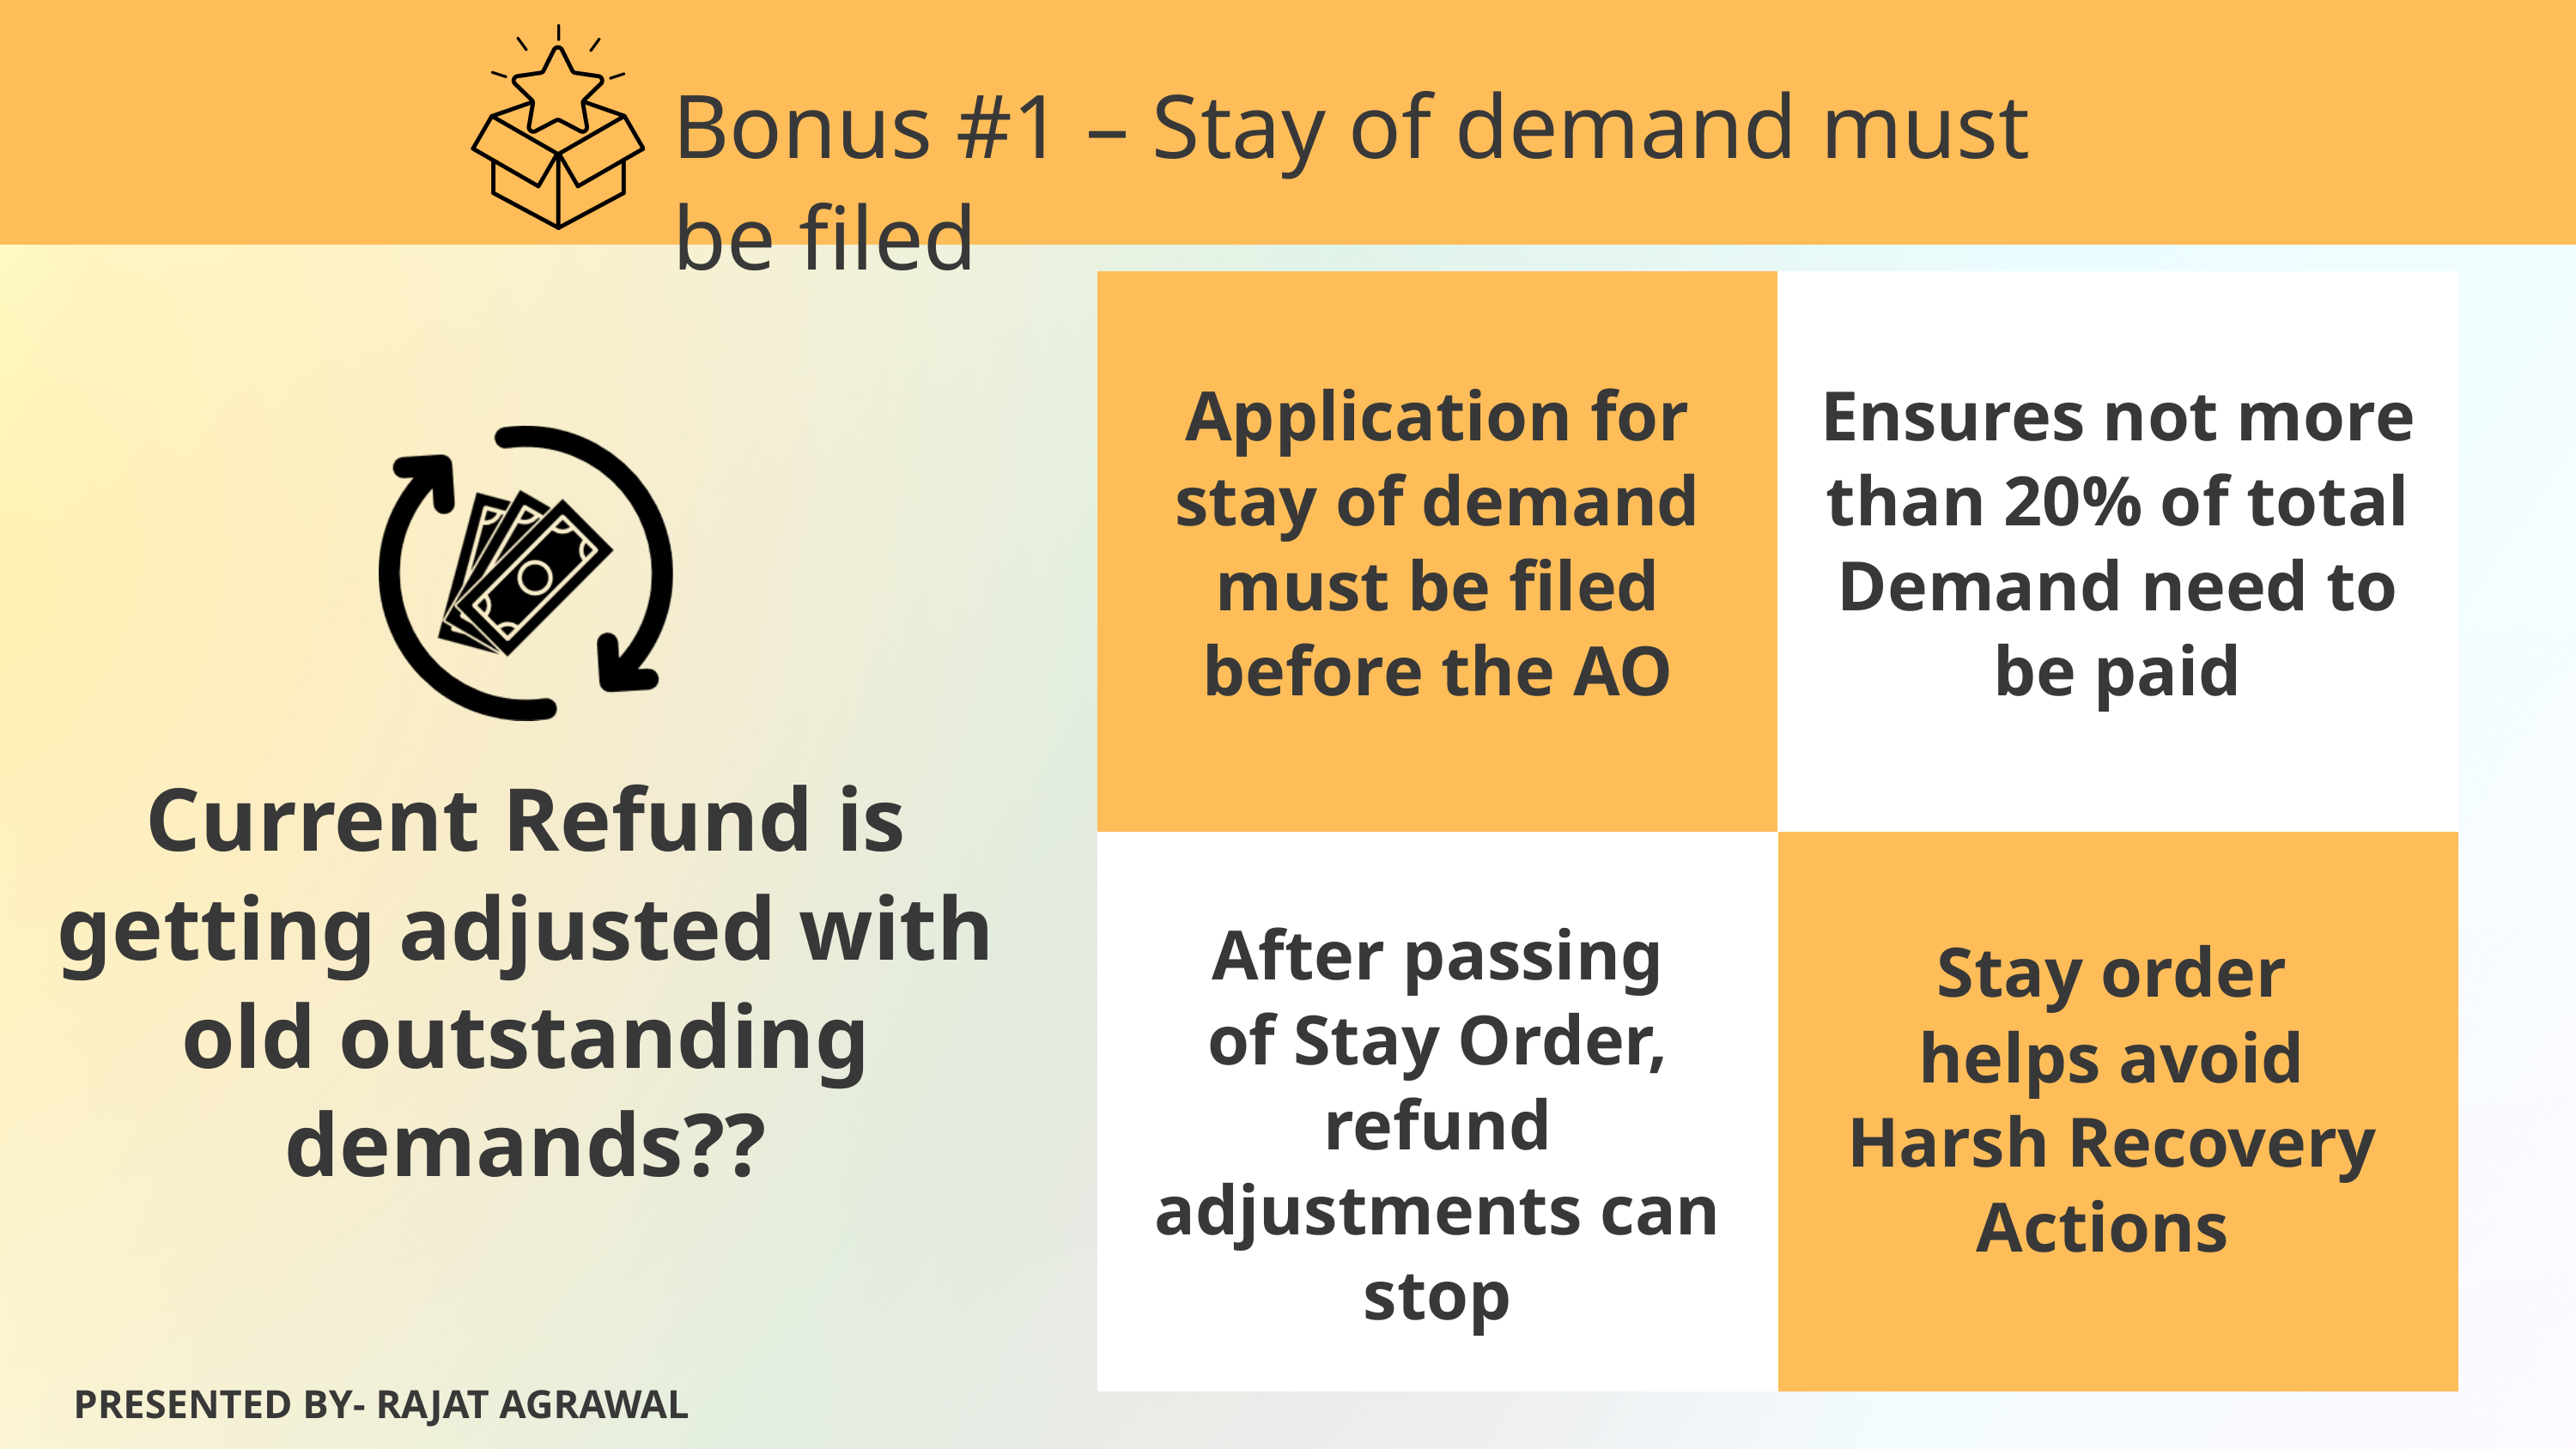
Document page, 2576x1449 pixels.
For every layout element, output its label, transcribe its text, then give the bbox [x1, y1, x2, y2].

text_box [1821, 927, 2403, 1289]
text_box PRESENTED BY- RAJAT AGRAWAL [30, 1372, 732, 1427]
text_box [1141, 371, 1735, 732]
text_box [0, 253, 2576, 1449]
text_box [1782, 837, 2458, 1392]
text_box Current Refund is getting adjusted with old outstanding demands?? [30, 760, 1022, 1194]
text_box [1116, 910, 1759, 1289]
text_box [1777, 271, 2458, 832]
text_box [1097, 271, 1776, 831]
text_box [0, 0, 2576, 246]
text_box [1097, 831, 1778, 1392]
text_box [379, 426, 673, 721]
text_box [1809, 371, 2427, 732]
